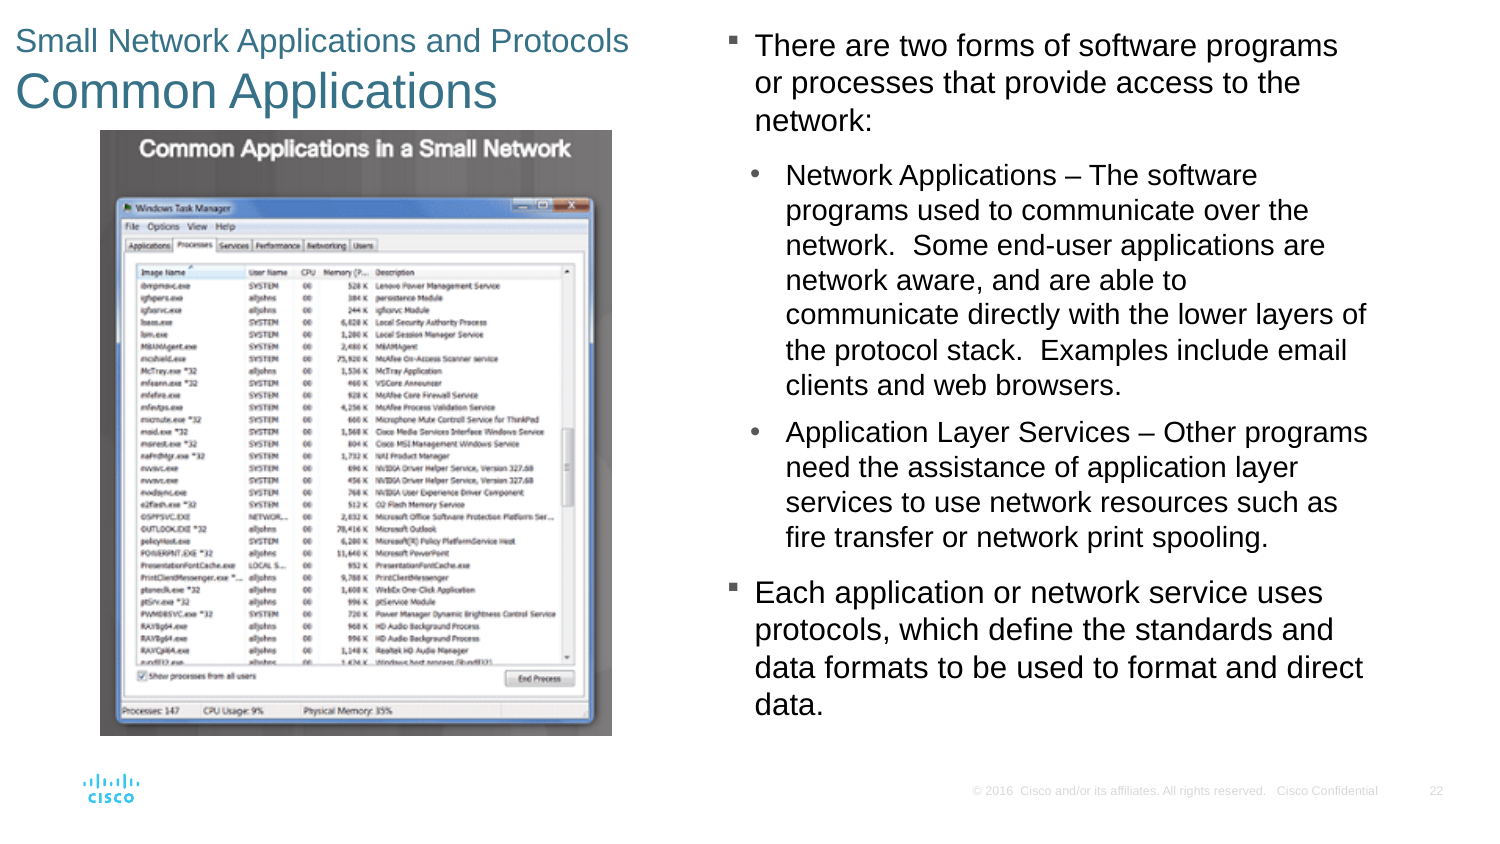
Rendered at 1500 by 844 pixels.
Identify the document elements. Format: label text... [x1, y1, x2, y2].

picture [100, 130, 612, 736]
title Small Network Applications and Protocols Common Applications [0, 6, 756, 131]
list There are two forms of software programs or processes that provide access to the network: Network Applications – The software programs used to communicate over the network. Some end-user applications are network aware, and are able to communicate directly with the lower layers of the protocol stack. Examples include email clients and web browsers. Application Layer Services – Other programs need the assistance of application layer services to use network resources such as fire transfer or network print spooling. Each application or network service uses protocols, which define the standards and data formats to be used to format and direct data. [711, 17, 1400, 736]
